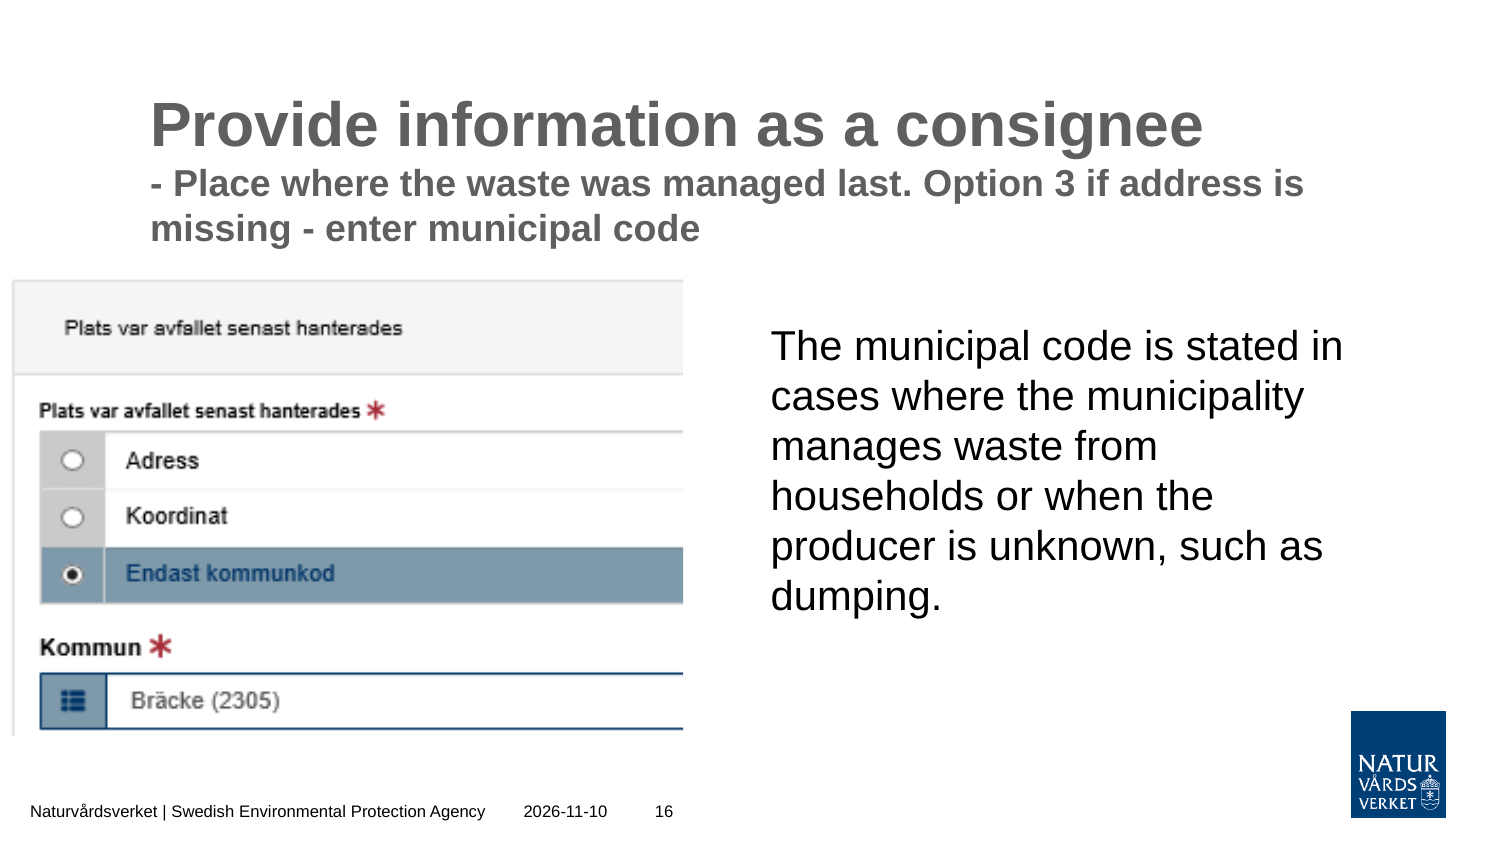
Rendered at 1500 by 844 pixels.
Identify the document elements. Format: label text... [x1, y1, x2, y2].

footer Naturvårdsverket | Swedish Environmental Protection Agency [15, 795, 514, 827]
slide_number 16 [629, 795, 689, 827]
picture [1351, 711, 1446, 818]
title Provide information as a consignee - Place where the waste was managed last. Option 3 if address is missing - enter municipal code [135, 76, 1470, 254]
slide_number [514, 795, 629, 827]
list The municipal code is stated in cases where the municipality manages waste from households or when the producer is unknown, such as dumping. [755, 310, 1361, 772]
picture [0, 279, 684, 736]
